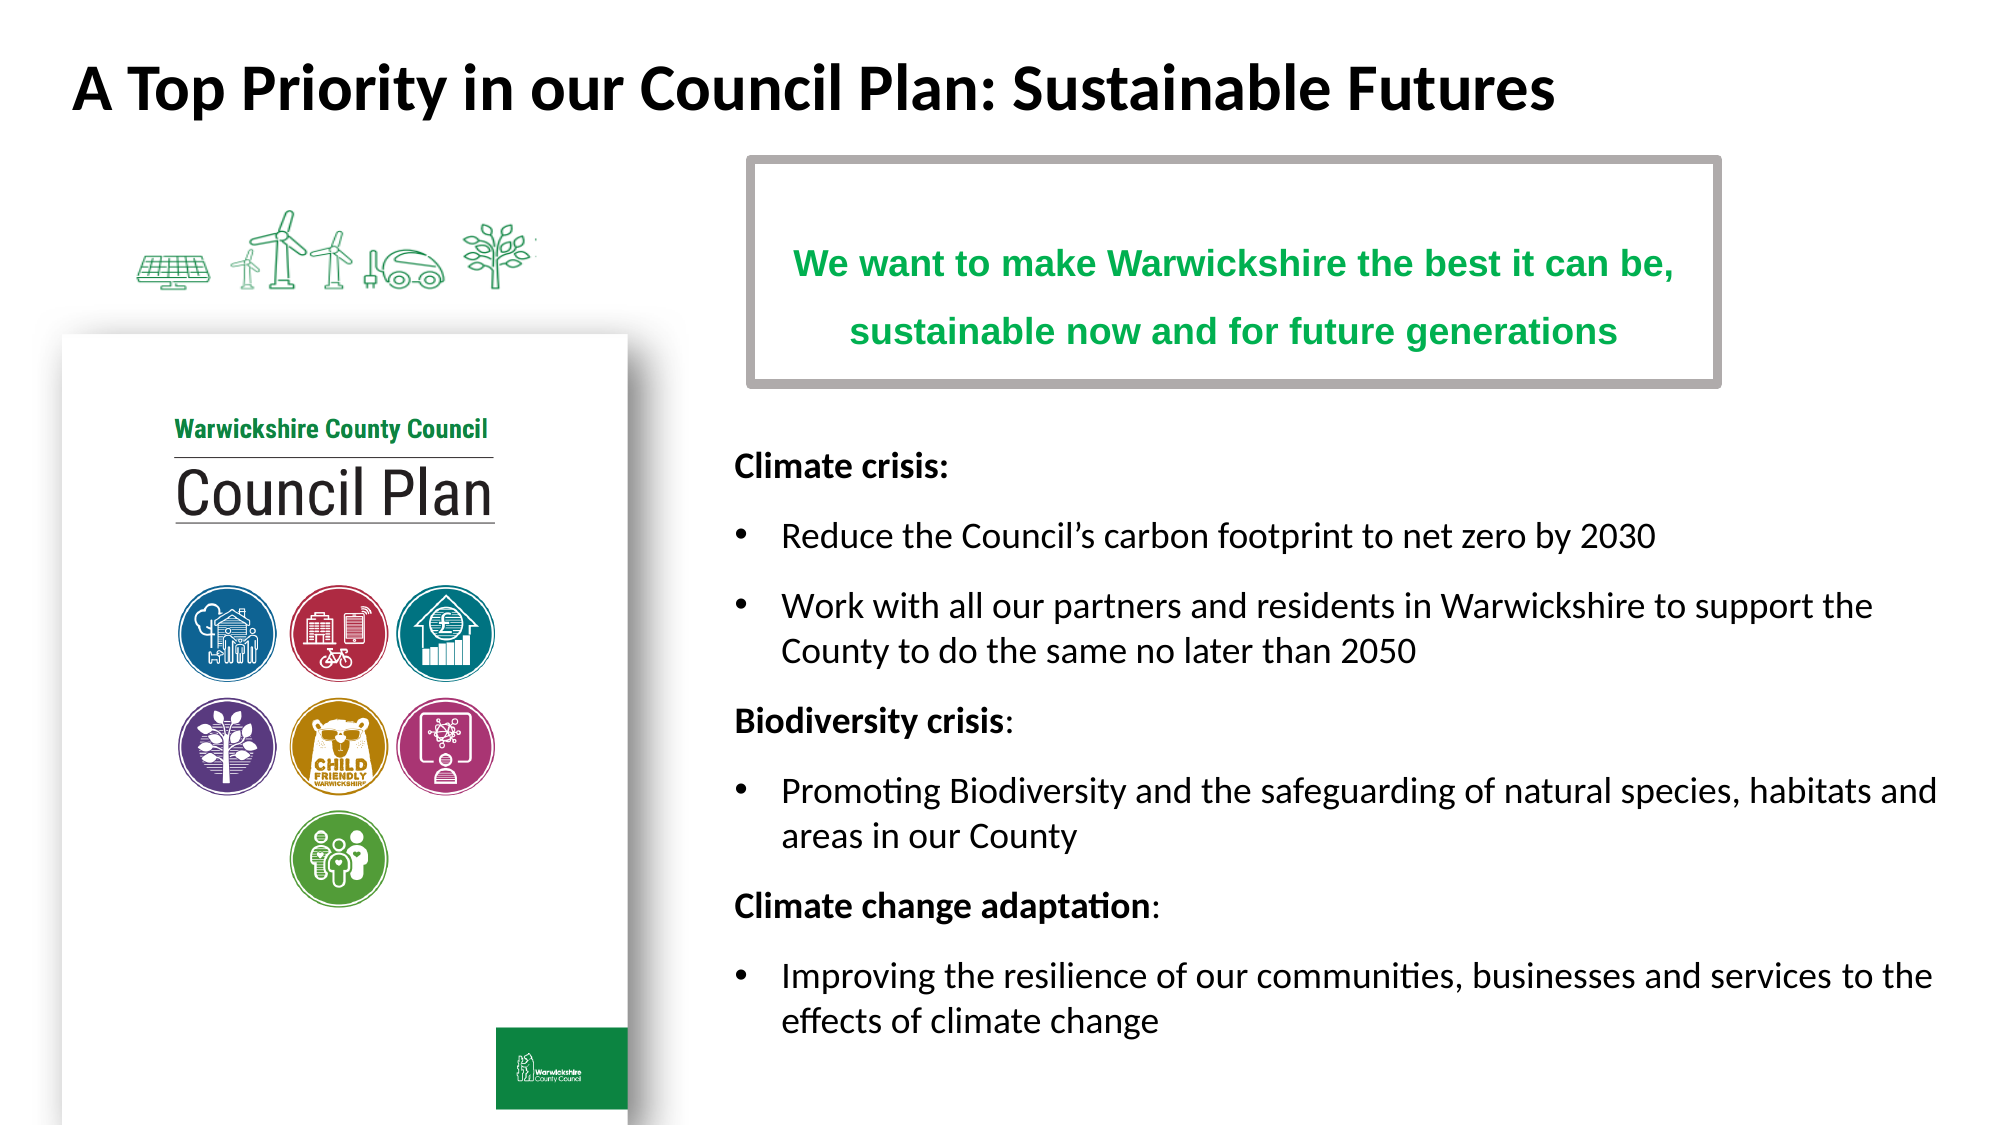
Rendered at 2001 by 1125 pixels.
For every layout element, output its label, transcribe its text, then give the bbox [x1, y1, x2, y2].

picture [61, 196, 628, 1125]
text_box We want to make Warwickshire the best it can be, sustainable now and for future generations [750, 159, 1718, 385]
title A Top Priority in our Council Plan: Sustainable Futures [57, 70, 1907, 188]
text_box Climate crisis: Reduce the Council’s carbon footprint to net zero by 2030 Work with all our partners and residents in Warwickshire to support the County to do the same no later than 2050 Biodiversity crisis: Promoting Biodiversity and the safeguarding of natural species, habitats and areas in our County Climate change adaptation: Improving the resilience of our communities, businesses and services to the effects of climate change [719, 433, 1957, 1049]
